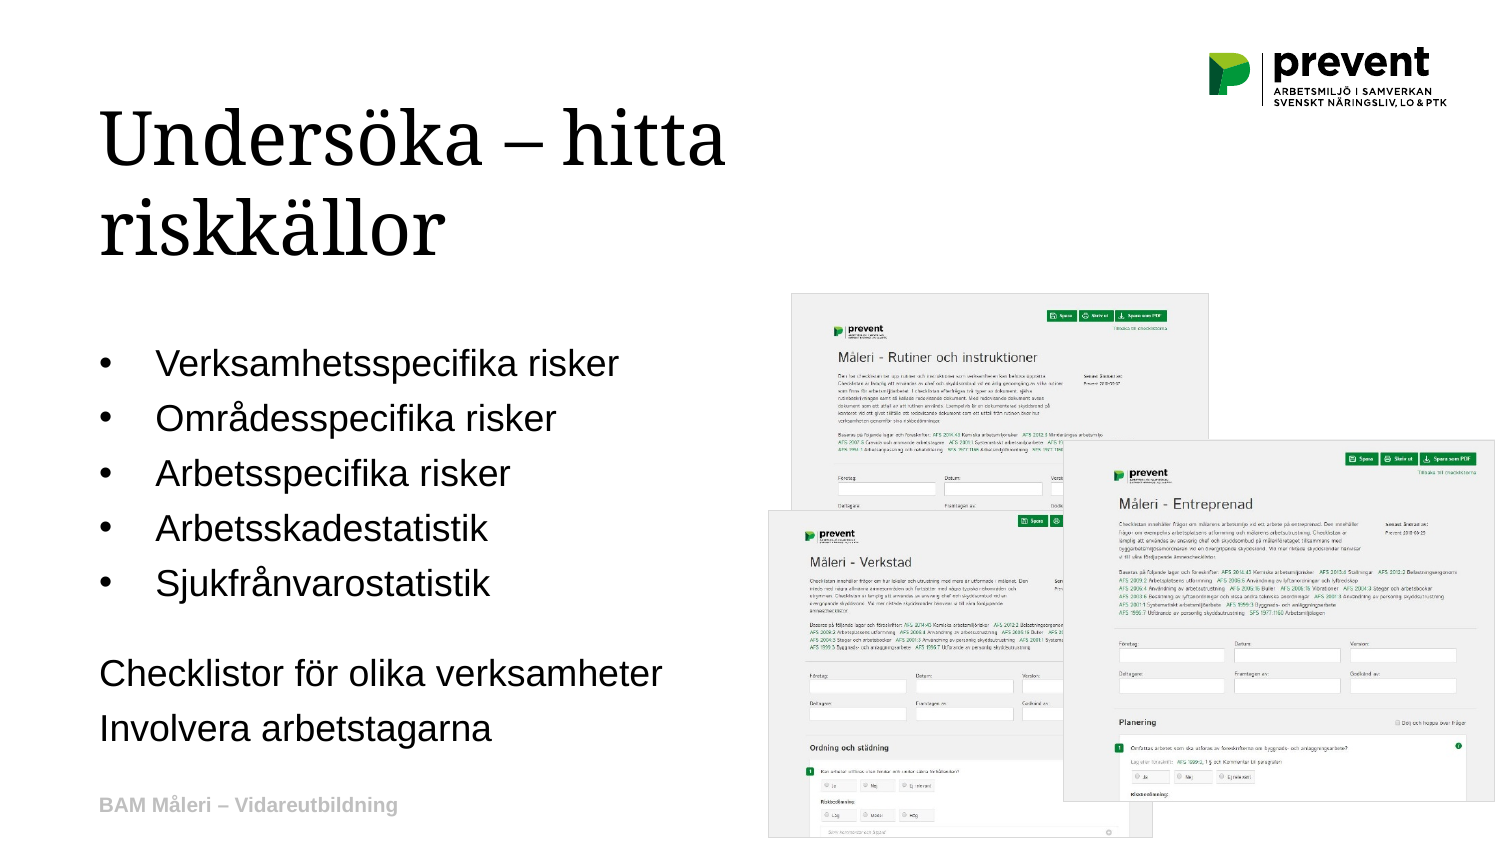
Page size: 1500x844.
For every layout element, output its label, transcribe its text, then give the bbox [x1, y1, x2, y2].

list Verksamhetsspecifika risker Områdesspecifika risker Arbetsspecifika risker Arbetsskadestatistik Sjukfrånvarostatistik Checklistor för olika verksamheter Involvera arbetstagarna [84, 331, 750, 695]
footer BAM Måleri – Vidareutbildning [83, 782, 559, 827]
list Undersöka – hitta riskkällor [84, 113, 1109, 279]
picture [768, 293, 1495, 838]
